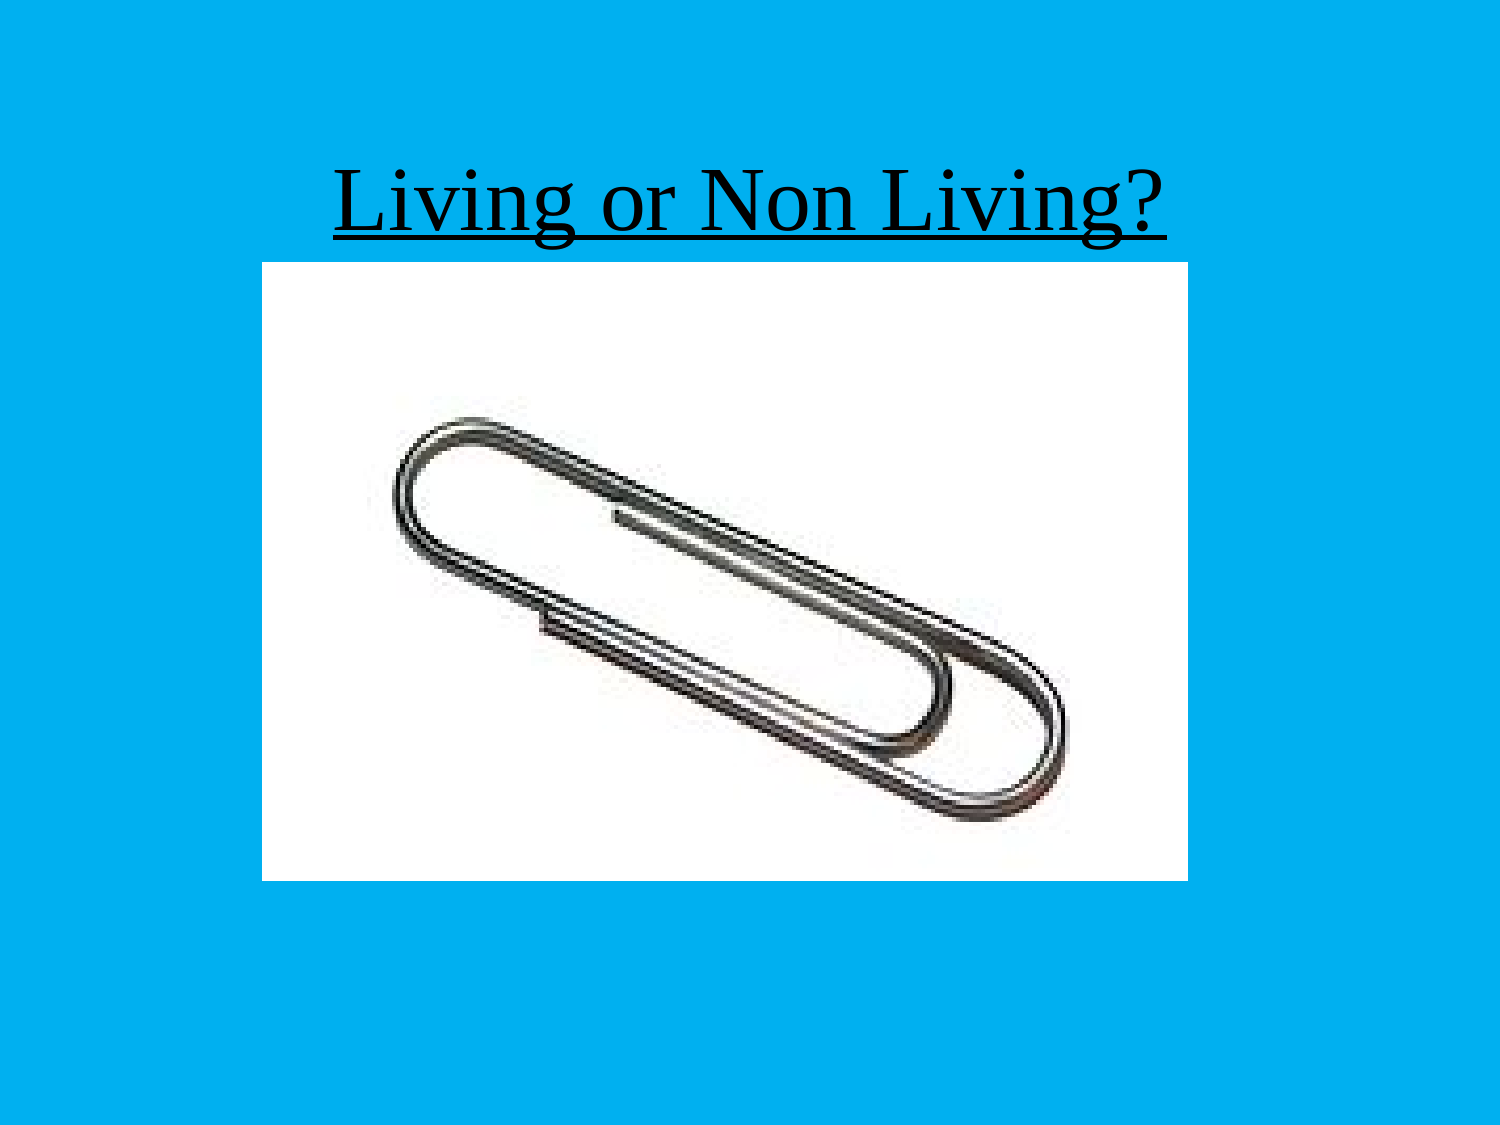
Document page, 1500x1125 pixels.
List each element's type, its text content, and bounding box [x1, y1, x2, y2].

picture [263, 263, 1187, 880]
title Living or Non Living? [112, 99, 1388, 288]
